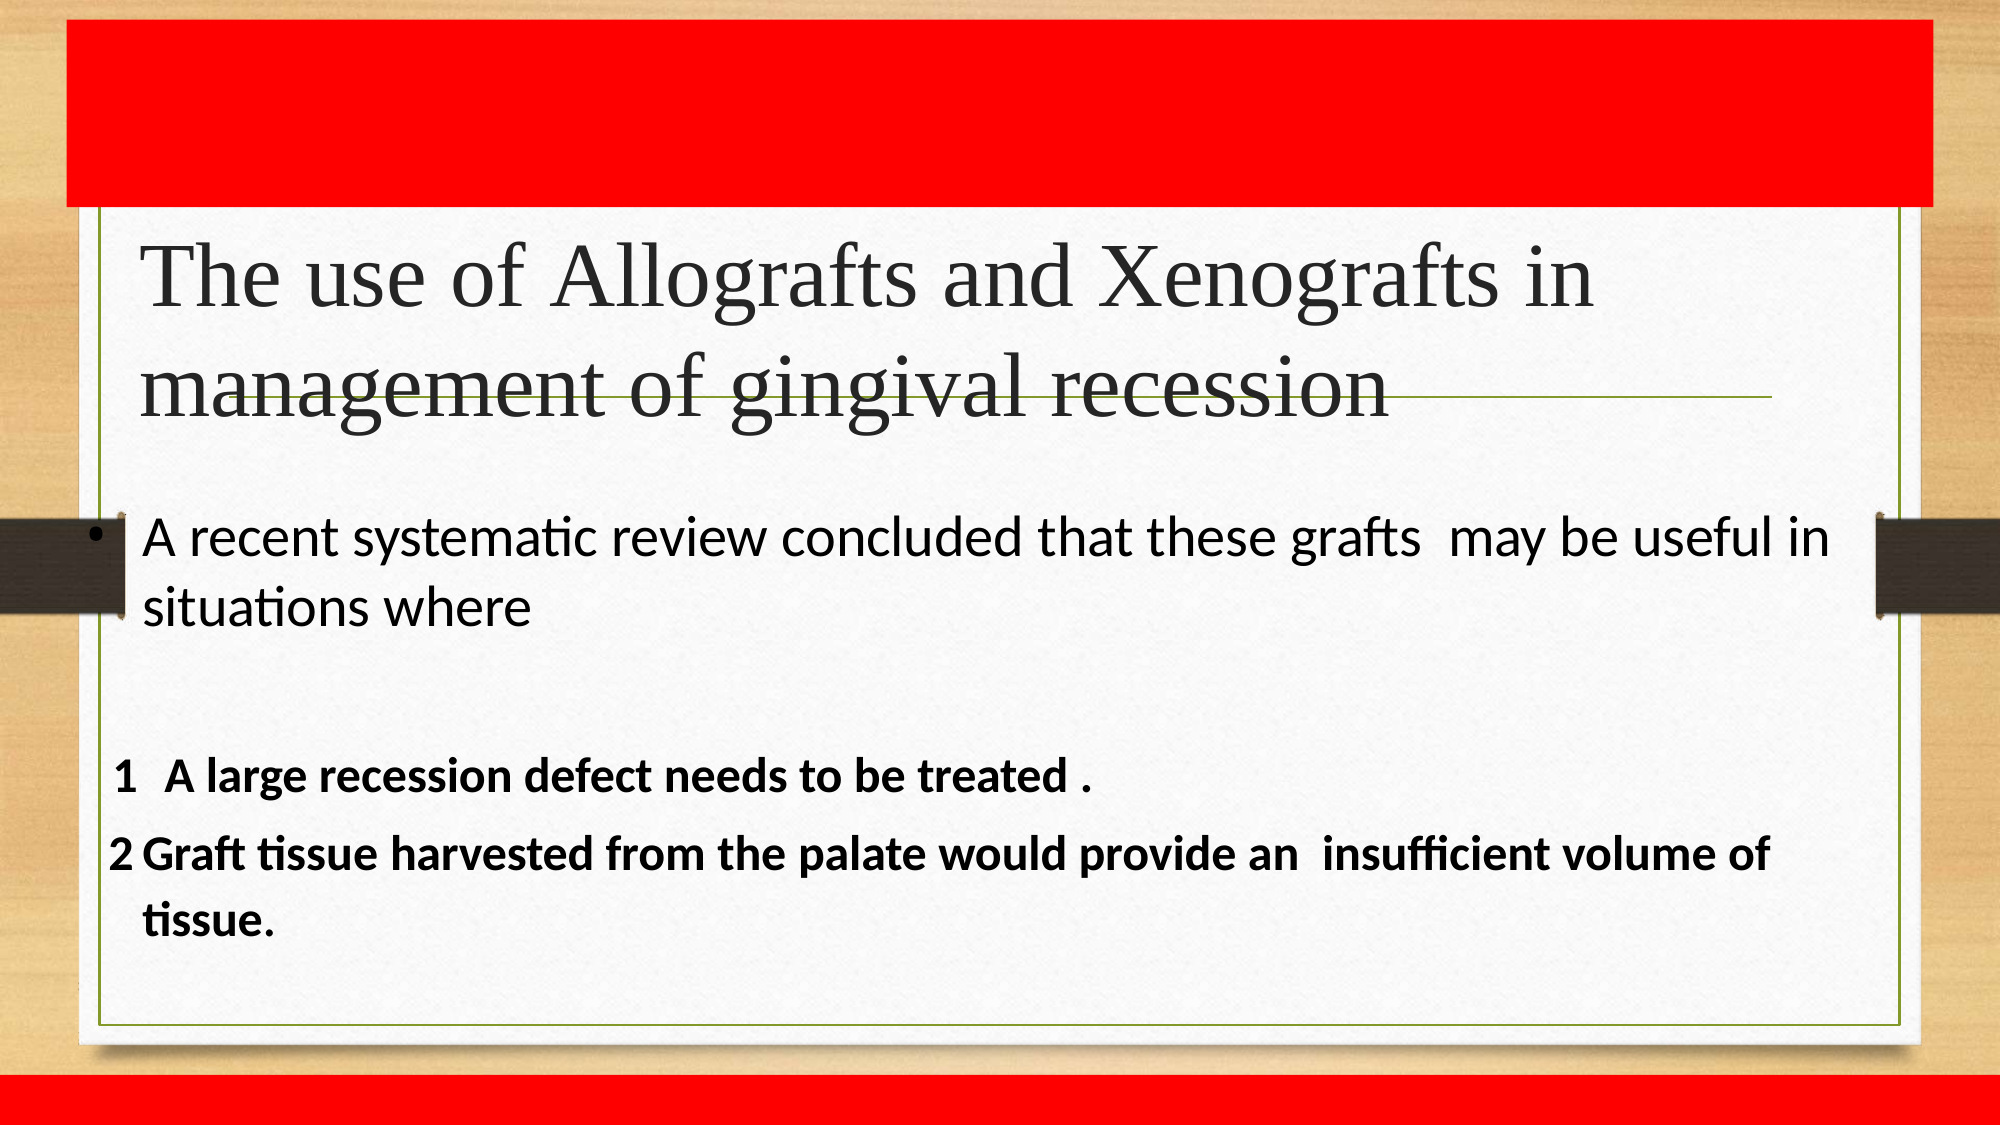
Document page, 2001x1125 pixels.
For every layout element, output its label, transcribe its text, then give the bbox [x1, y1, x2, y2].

text_box [0, 1074, 2000, 1125]
text_box A recent systematic review concluded that these grafts may be useful in situations where A large recession defect needs to be treated . Graft tissue harvested from the palate would provide an insufficient volume of tissue. [83, 351, 1889, 948]
picture [0, 0, 2000, 1074]
title The use of Allografts and Xenografts in management of gingival recession [137, 212, 1888, 351]
text_box [66, 19, 1934, 208]
